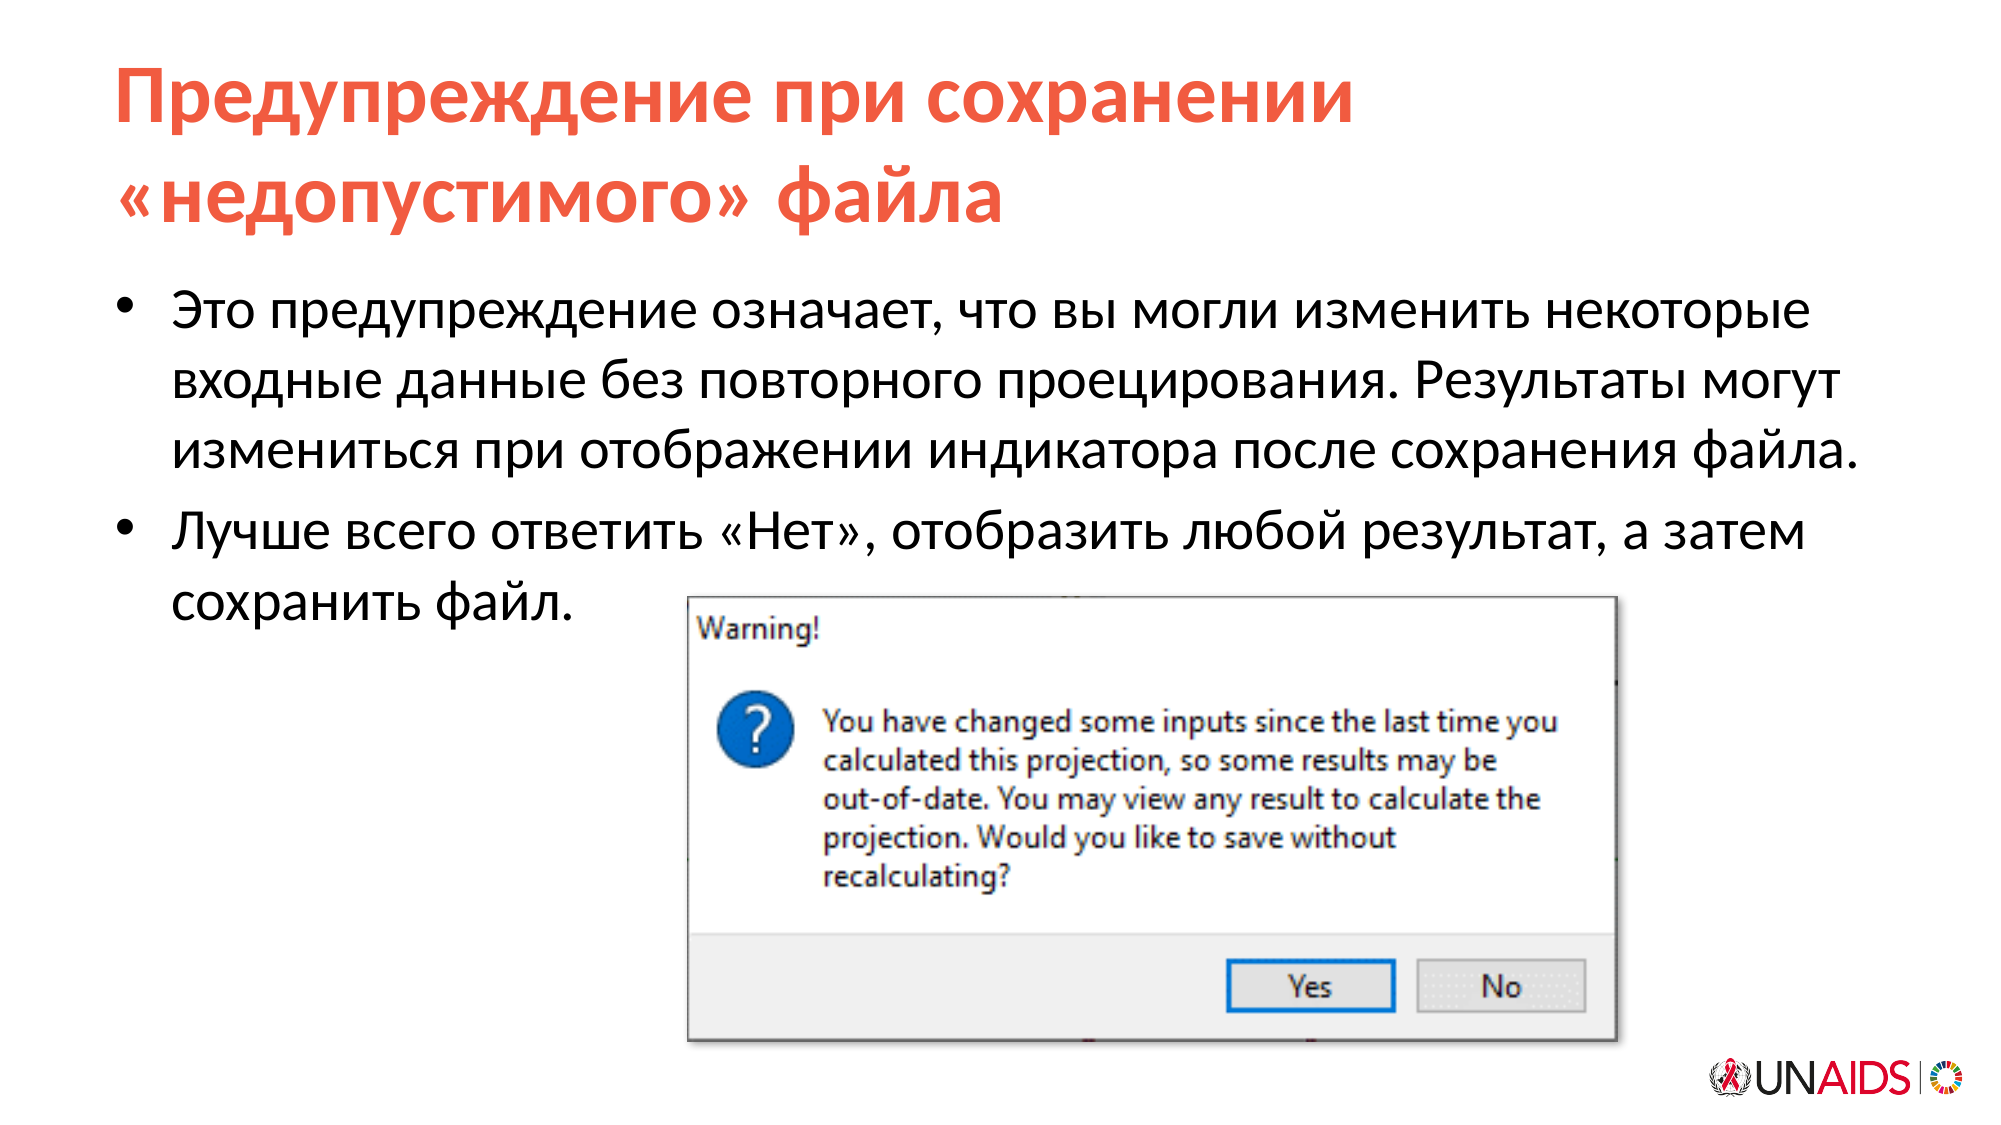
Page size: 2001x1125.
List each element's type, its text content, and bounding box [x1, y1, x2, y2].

list Это предупреждение означает, что вы могли изменить некоторые входные данные без повторного проецирования. Результаты могут измениться при отображении индикатора после сохранения файла. Лучше всего ответить «Нет», отобразить любой результат, а затем сохранить файл. [99, 262, 1900, 1005]
title Предупреждение при сохранении «недопустимого» файла [99, 45, 1900, 233]
picture [686, 596, 1618, 1042]
picture [1709, 1058, 1963, 1097]
